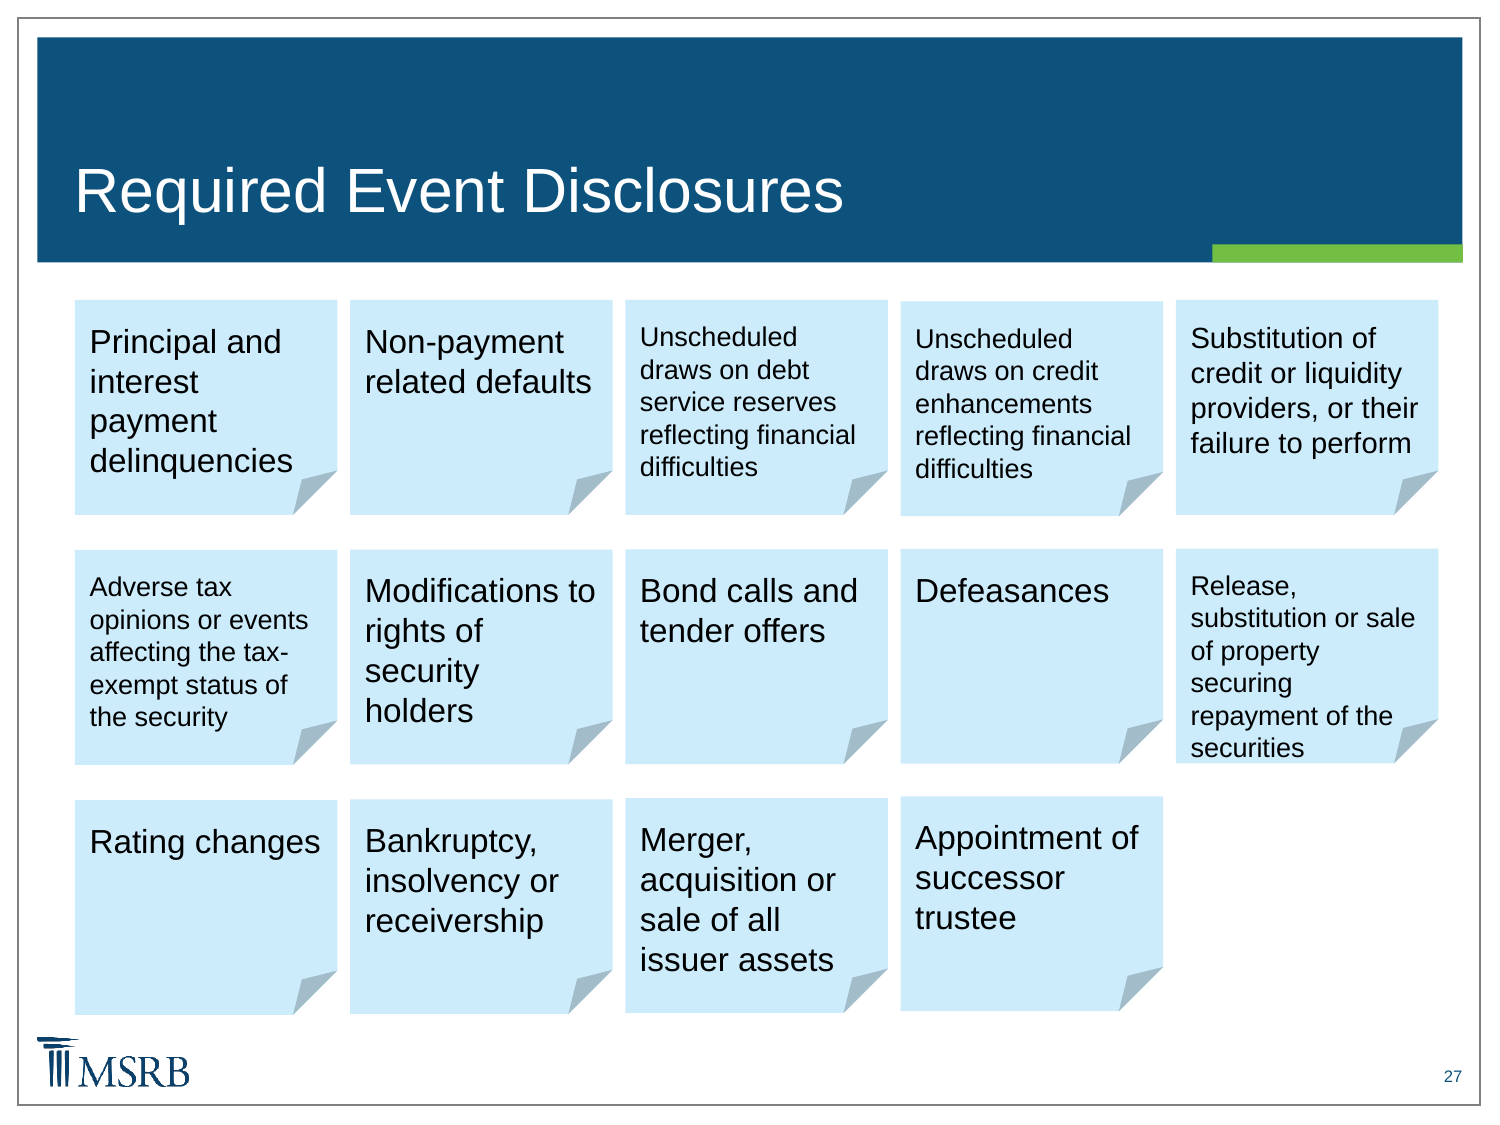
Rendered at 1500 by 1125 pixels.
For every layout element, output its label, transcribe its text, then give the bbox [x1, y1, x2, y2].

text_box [74, 549, 338, 765]
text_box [900, 301, 1164, 517]
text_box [625, 797, 888, 1014]
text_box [900, 548, 1164, 764]
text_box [349, 549, 613, 765]
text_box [625, 549, 888, 765]
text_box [1175, 548, 1439, 774]
title Required Event Disclosures [74, 62, 1426, 226]
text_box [349, 799, 613, 1015]
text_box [900, 796, 1164, 1012]
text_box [74, 299, 338, 515]
picture [37, 1037, 189, 1087]
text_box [625, 299, 888, 515]
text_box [74, 799, 338, 1016]
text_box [349, 299, 613, 515]
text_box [1175, 299, 1439, 515]
